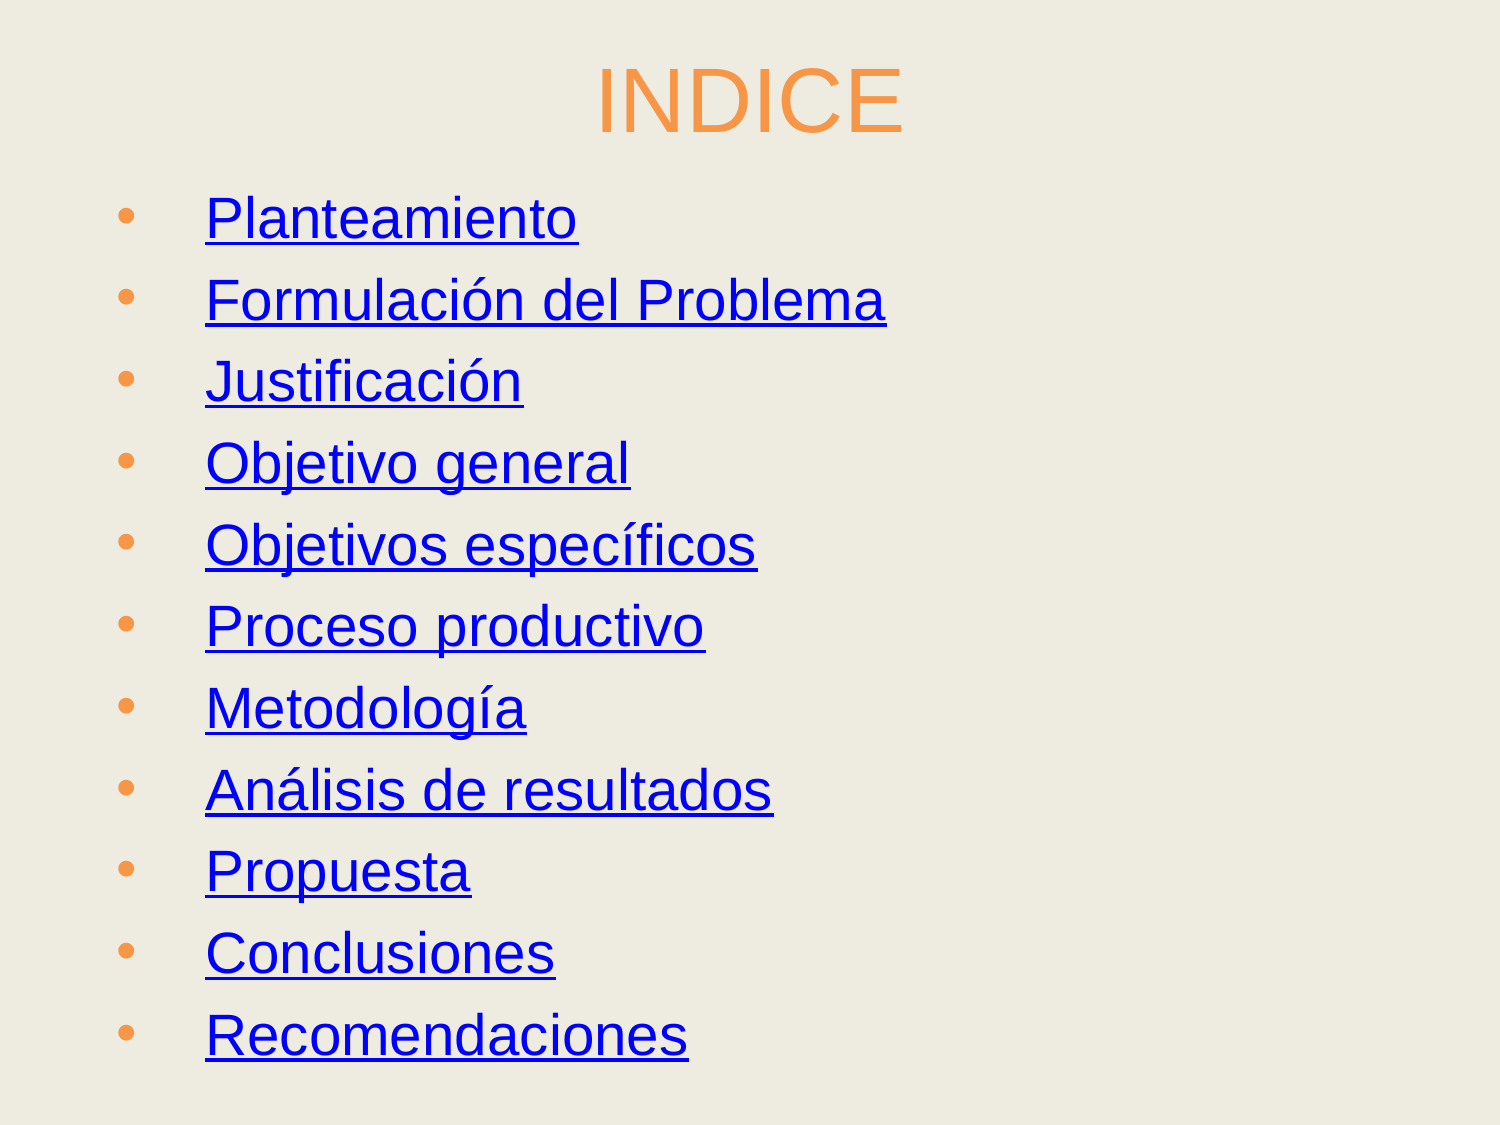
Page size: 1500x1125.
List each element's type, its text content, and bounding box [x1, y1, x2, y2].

list Planteamiento Formulación del Problema Justificación Objetivo general Objetivos específicos Proceso productivo Metodología Análisis de resultados Propuesta Conclusiones Recomendaciones [0, 172, 1500, 1125]
title INDICE [75, 19, 1425, 172]
